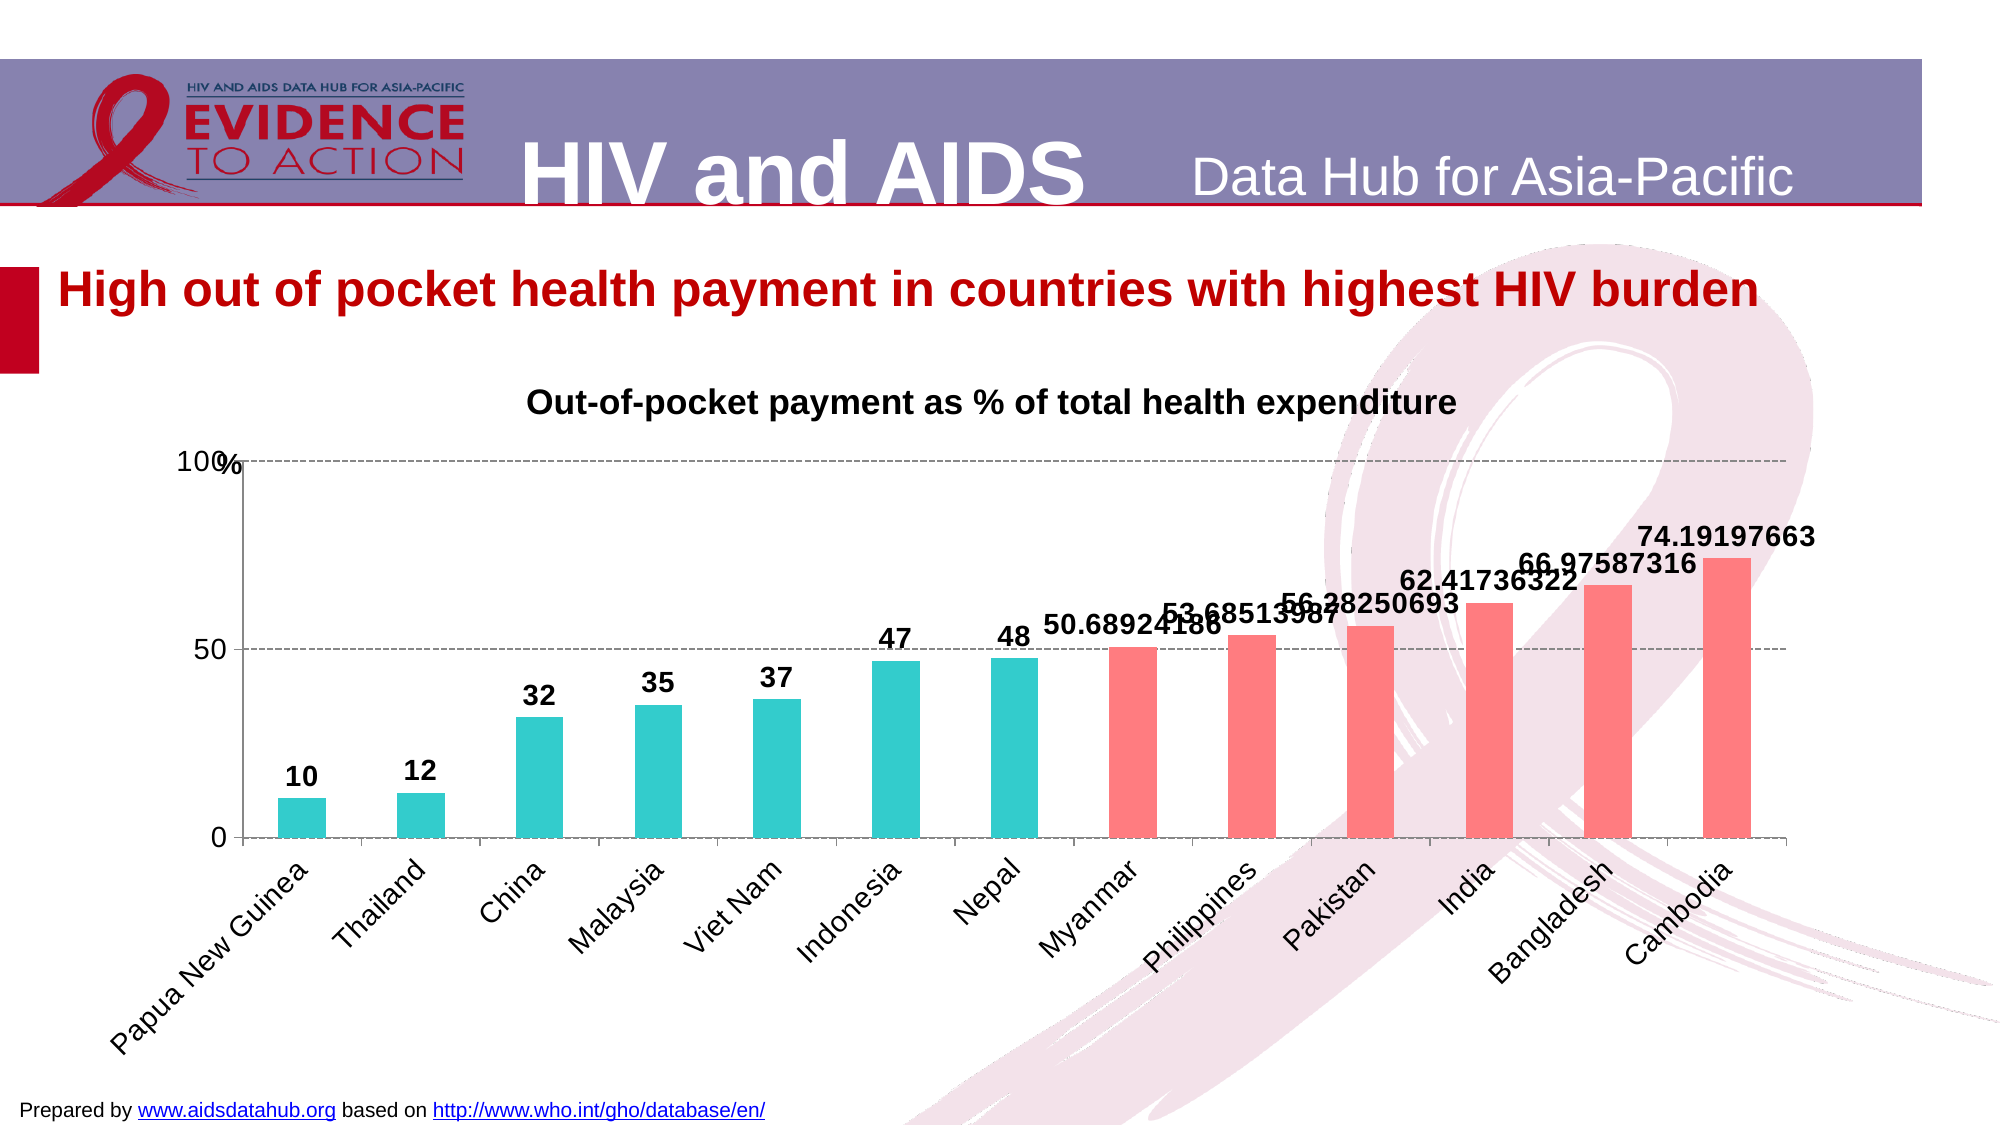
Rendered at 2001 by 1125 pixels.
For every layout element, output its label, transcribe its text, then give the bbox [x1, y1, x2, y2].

chart [39, 342, 1961, 1088]
picture [11, 74, 469, 207]
title High out of pocket health payment in countries with highest HIV burden [39, 247, 2000, 330]
picture [706, 181, 2000, 247]
picture [706, 330, 2000, 1125]
text_box Prepared by www.aidsdatahub.org based on http://www.who.int/gho/database/en/ [1, 1087, 1866, 1125]
